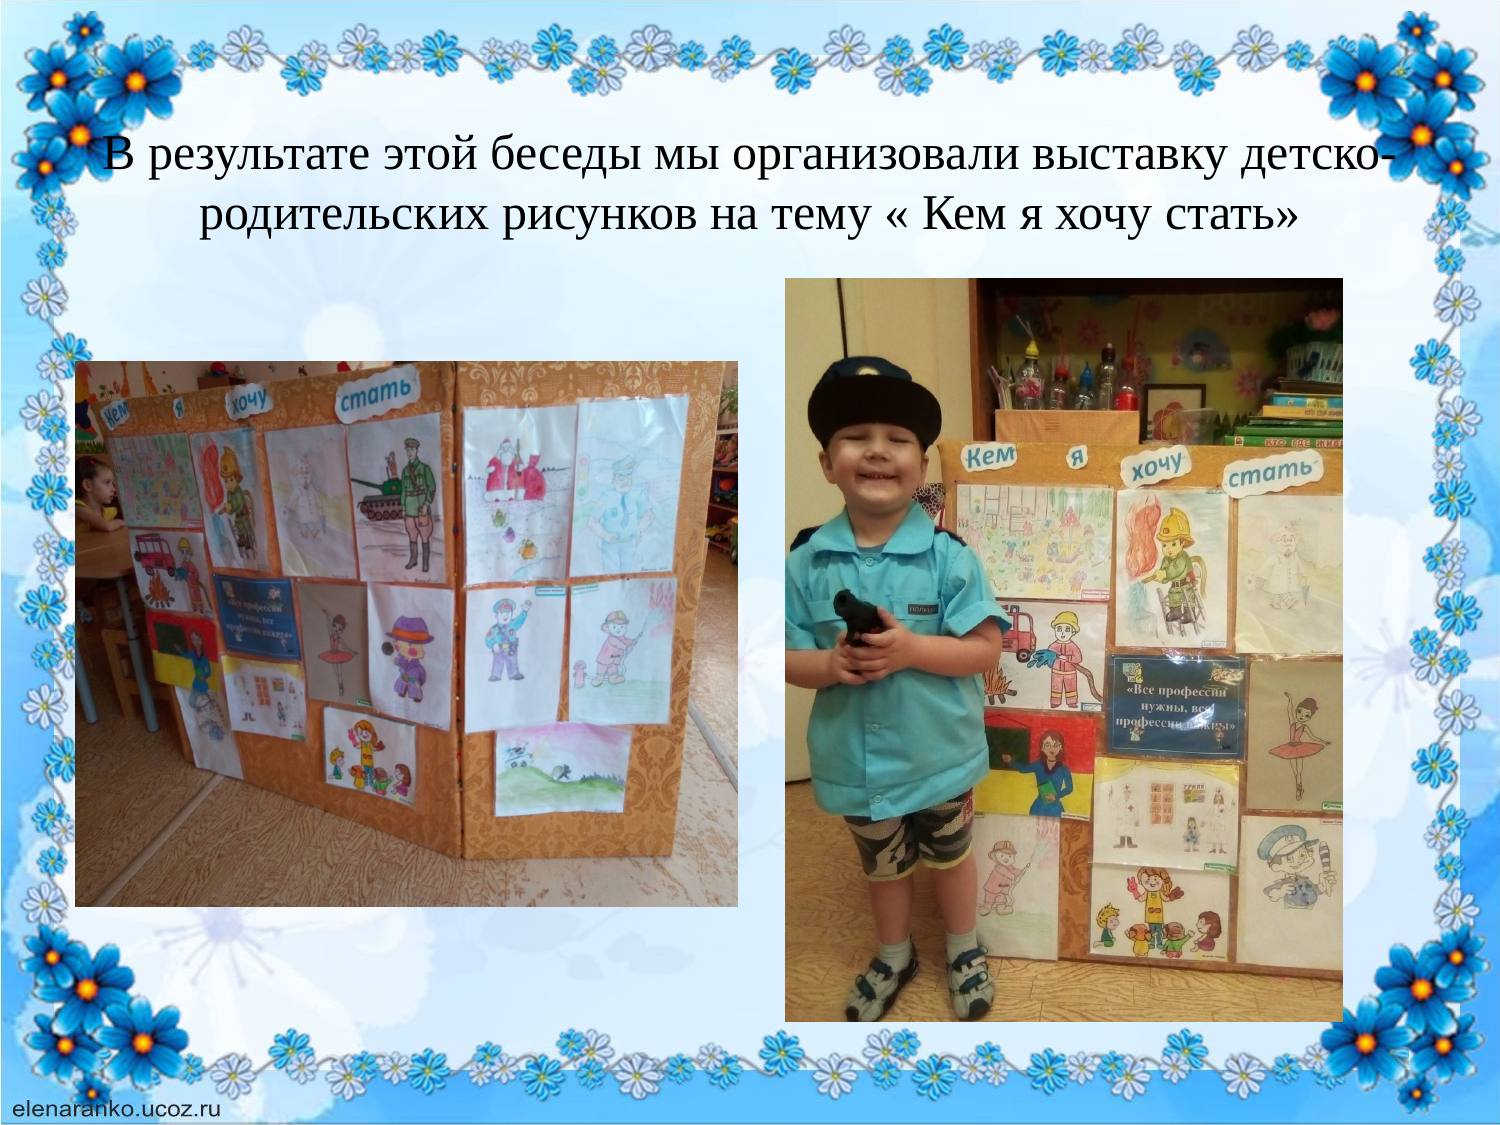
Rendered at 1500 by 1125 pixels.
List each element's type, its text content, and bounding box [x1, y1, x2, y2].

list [74, 360, 738, 907]
picture [0, 0, 1500, 1125]
title В результате этой беседы мы организовали выставку детско-родительских рисунков на тему « Кем я хочу стать» [75, 45, 1425, 315]
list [785, 278, 1343, 1022]
